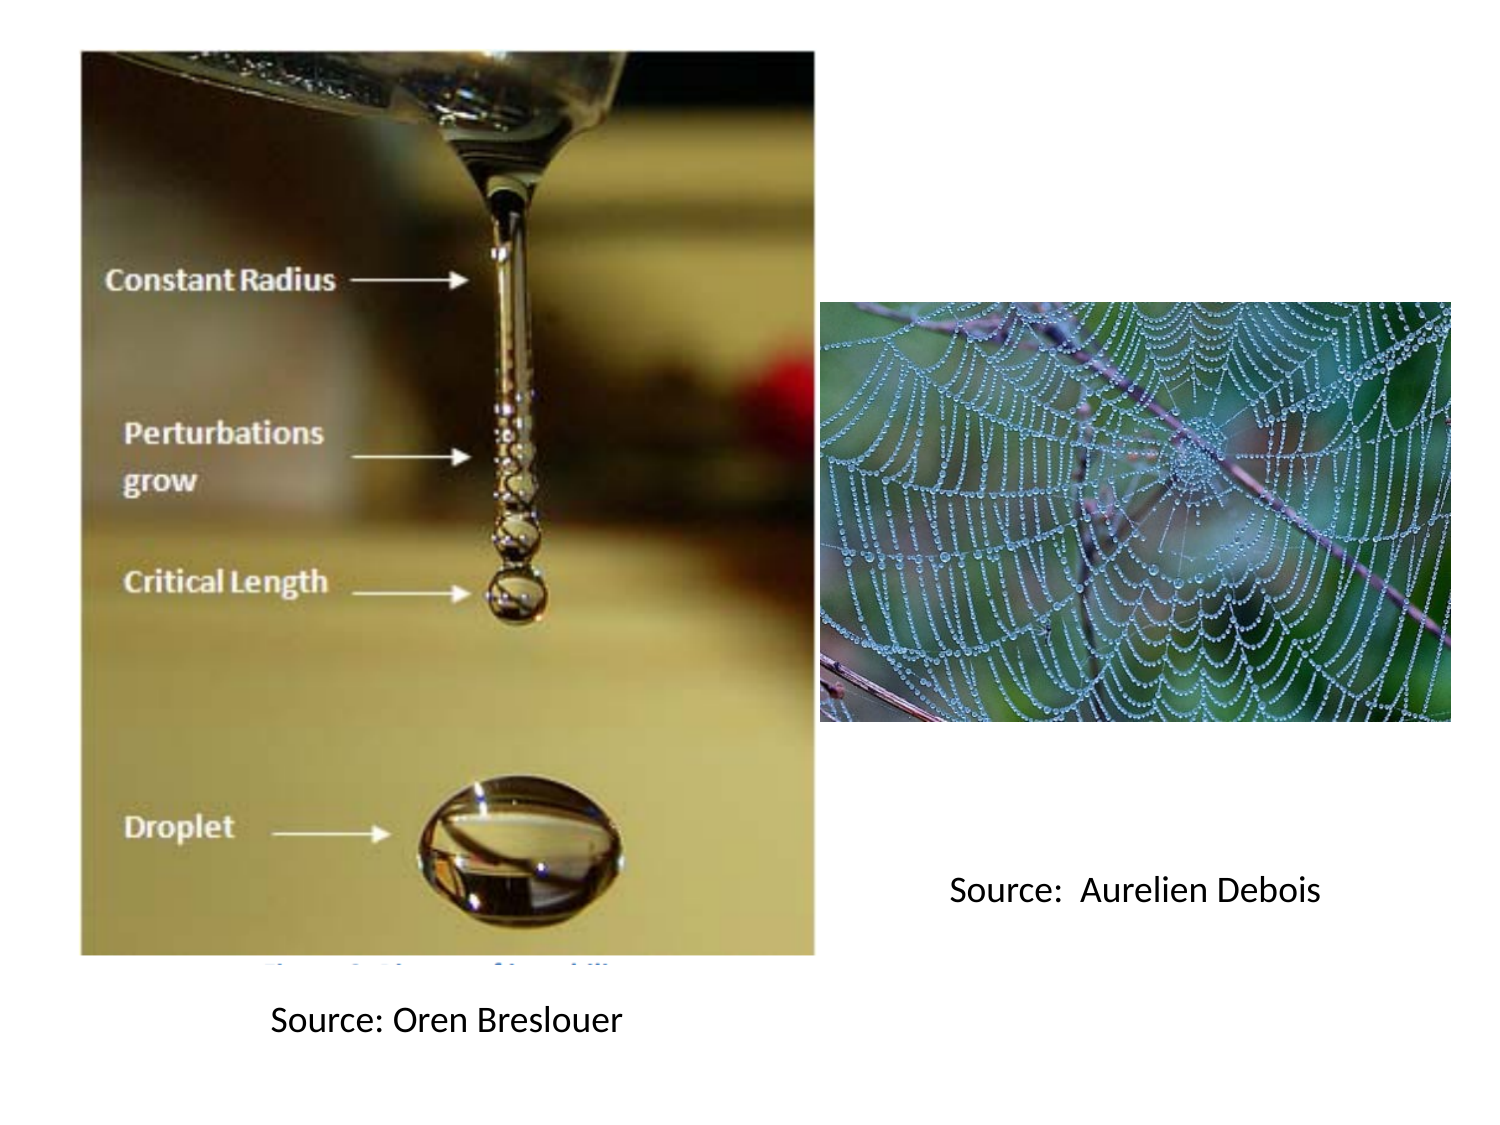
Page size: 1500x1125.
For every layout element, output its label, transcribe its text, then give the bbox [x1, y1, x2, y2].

picture [66, 42, 1451, 965]
text_box Source: Aurelien Debois [934, 857, 1337, 918]
text_box Source: Oren Breslouer [255, 987, 647, 1048]
